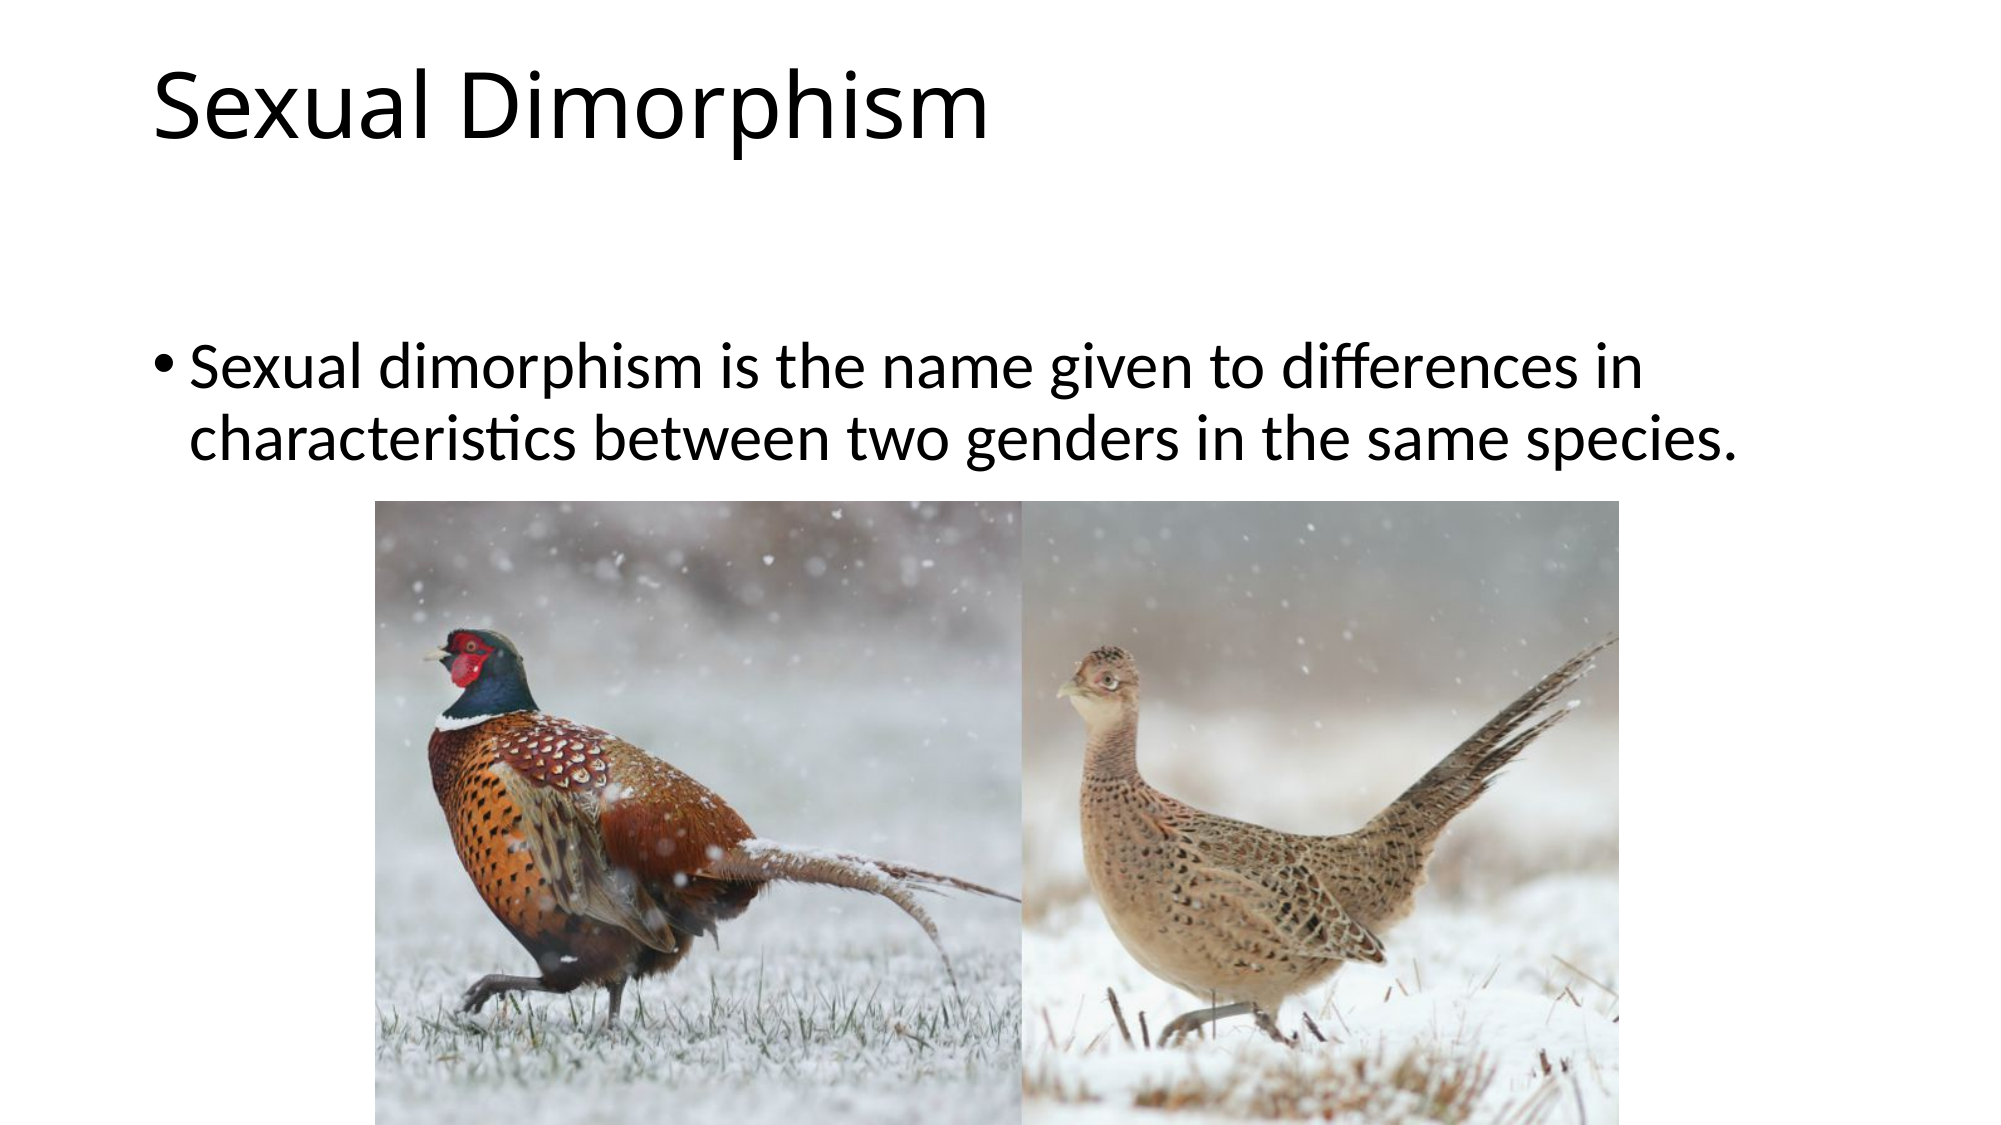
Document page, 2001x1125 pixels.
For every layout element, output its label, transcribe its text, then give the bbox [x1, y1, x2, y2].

title Sexual Dimorphism [137, 0, 1863, 218]
list Sexual dimorphism is the name given to differences in characteristics between two genders in the same species. [137, 323, 1863, 1066]
picture [374, 501, 1619, 1125]
